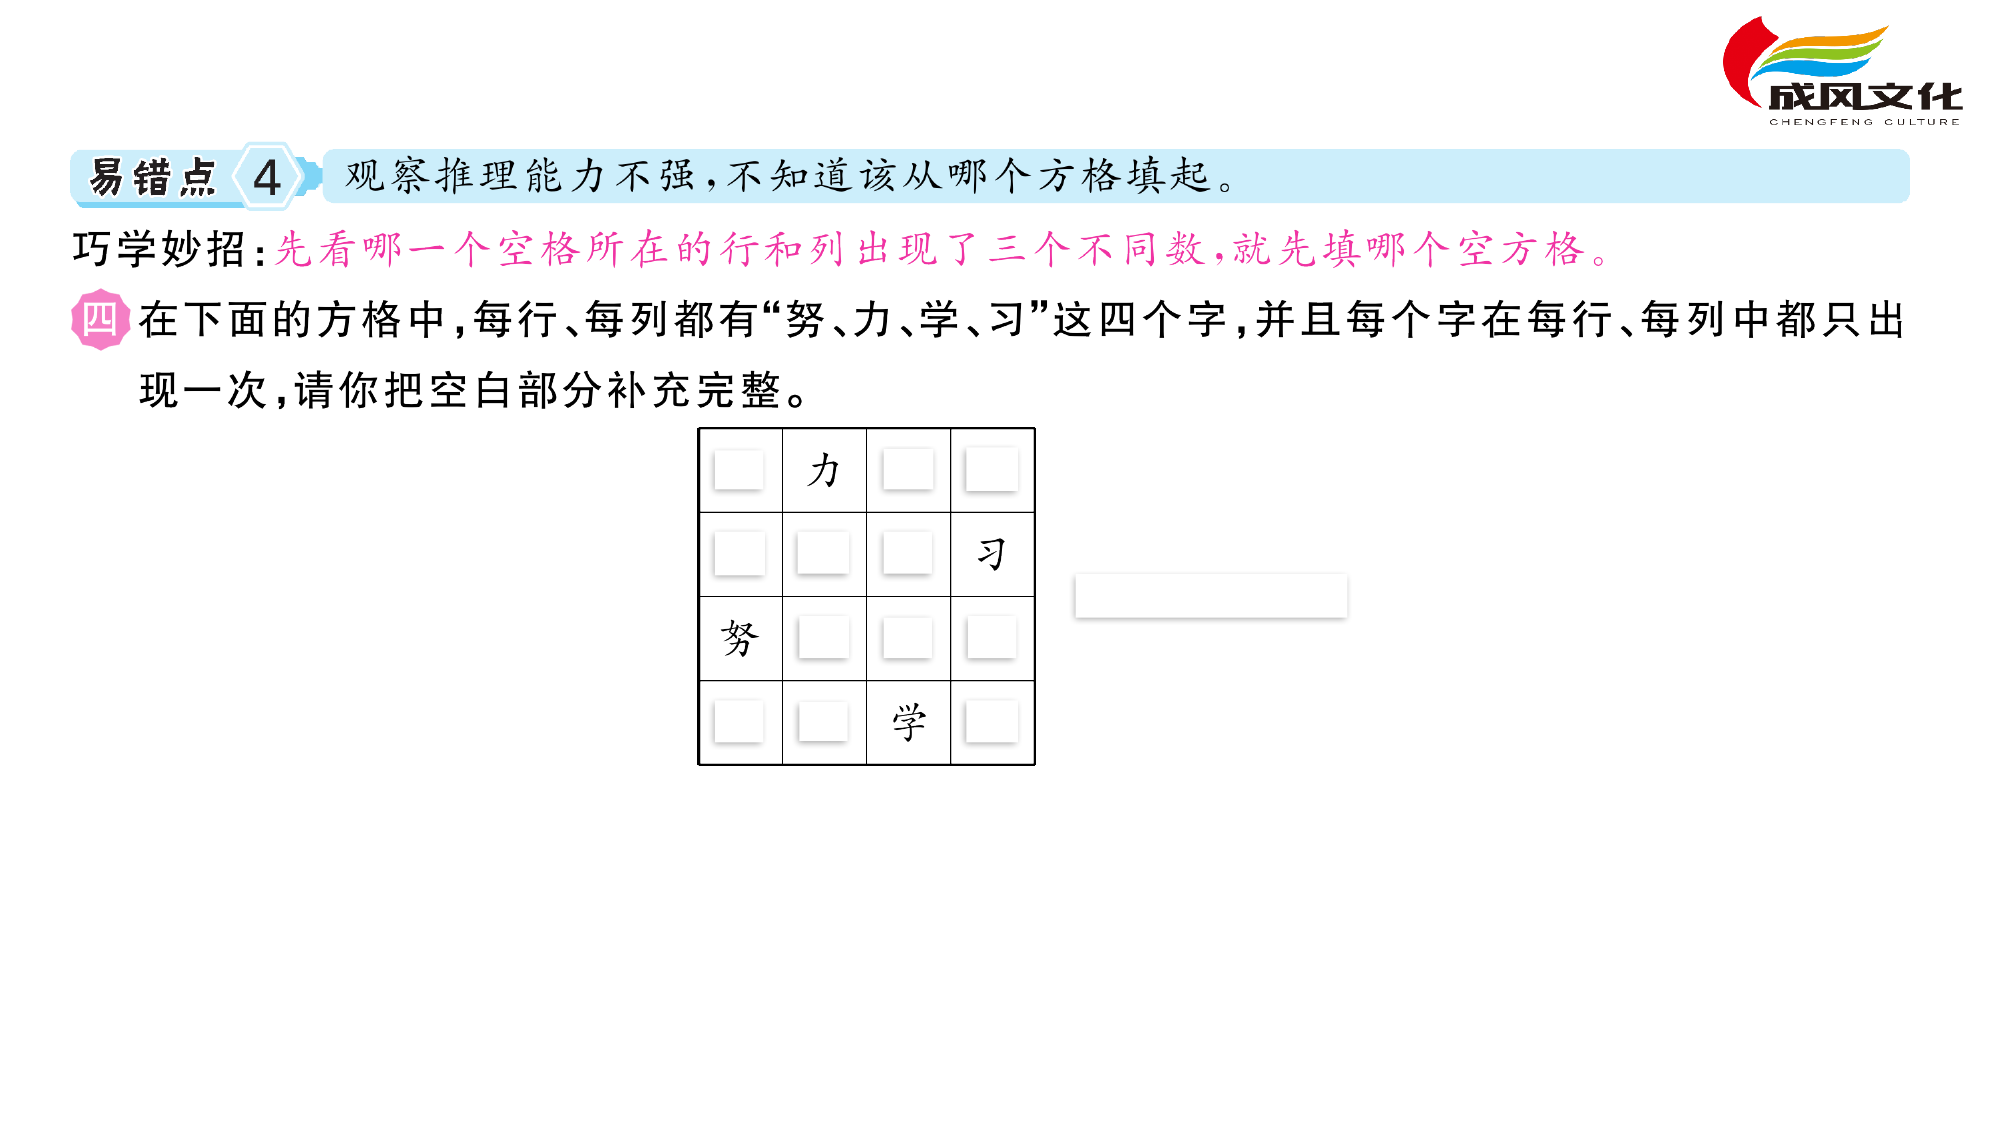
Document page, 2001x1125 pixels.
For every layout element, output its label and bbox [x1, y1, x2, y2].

picture [66, 0, 1986, 770]
